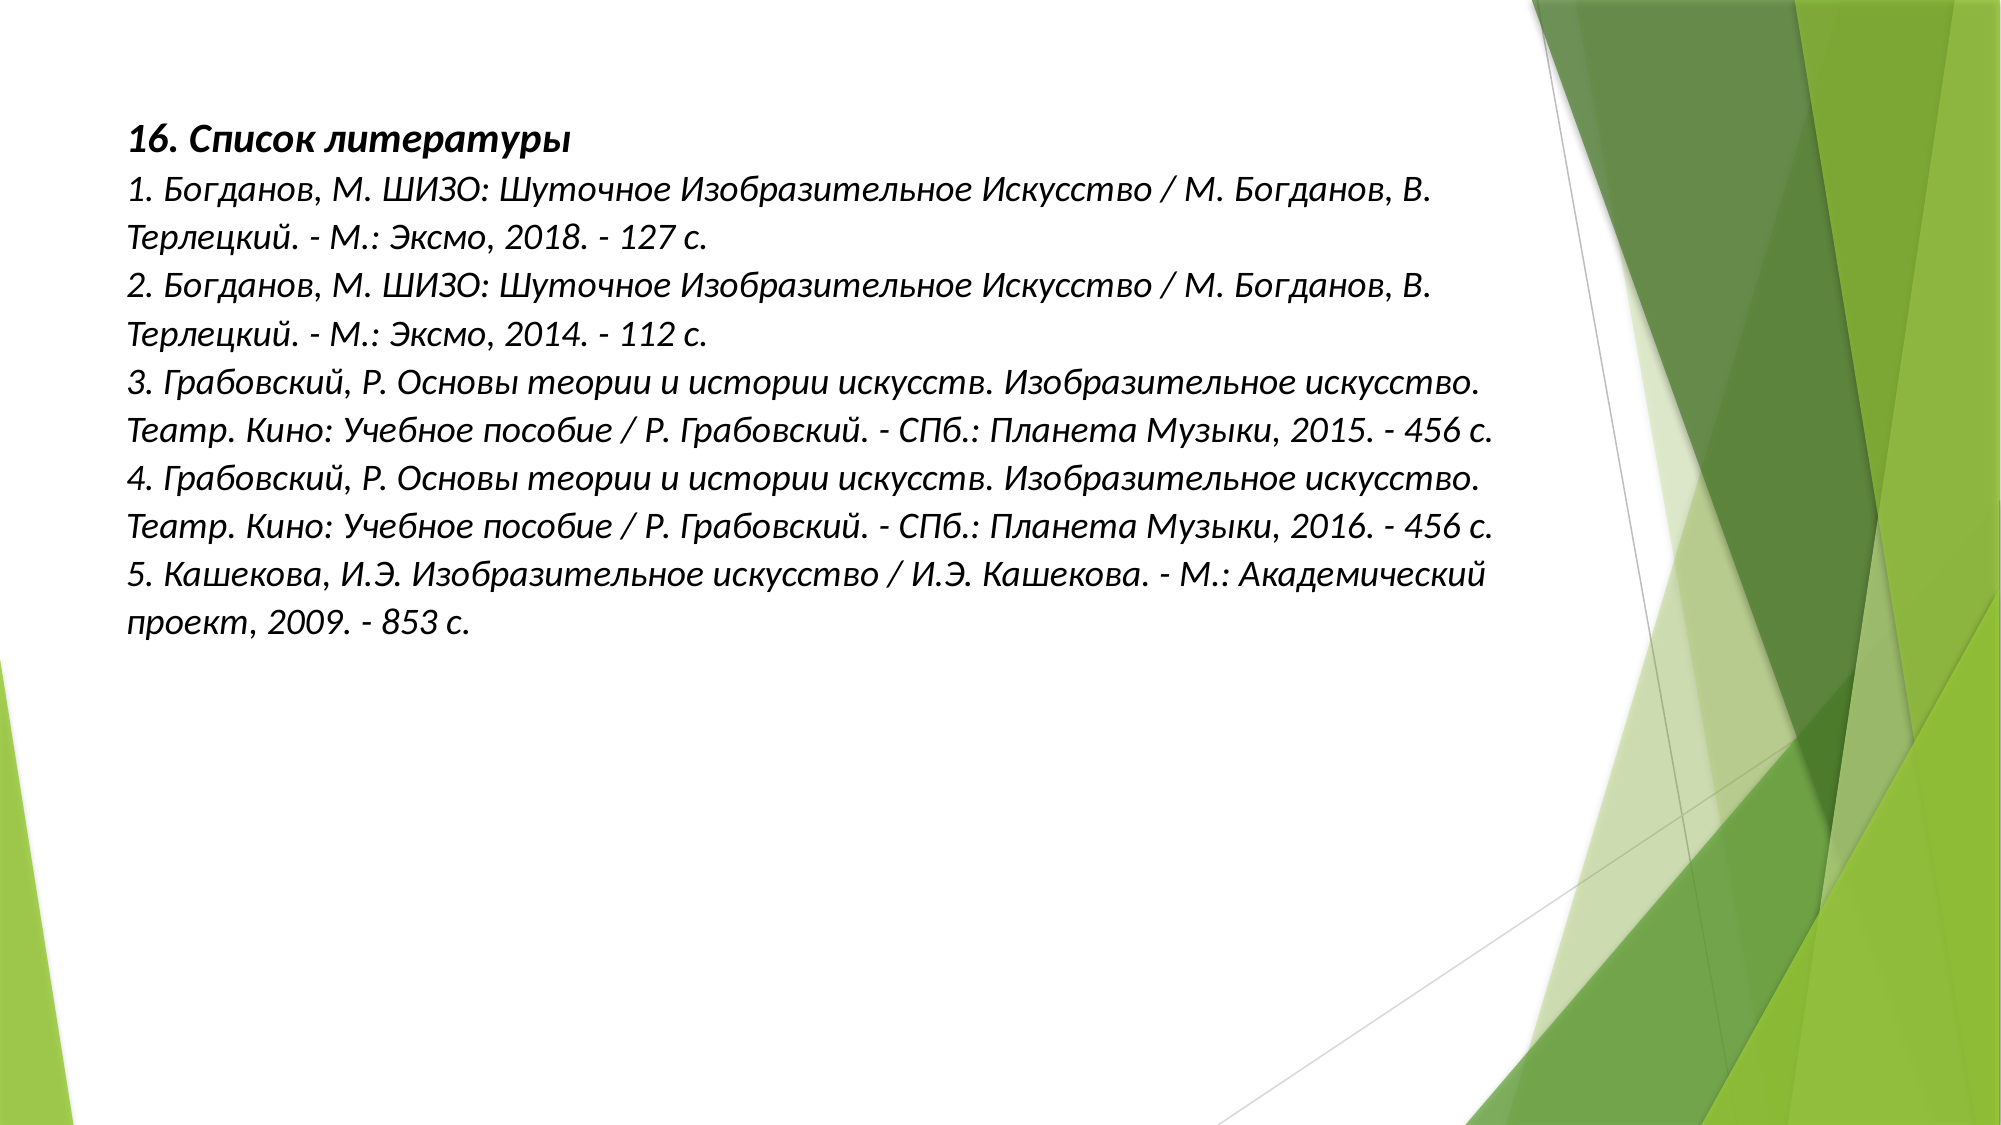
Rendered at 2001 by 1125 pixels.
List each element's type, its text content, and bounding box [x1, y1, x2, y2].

title 16. Список литературы 1. Богданов, М. ШИЗО: Шуточное Изобразительное Искусство / М. Богданов, В. Терлецкий. - М.: Эксмо, 2018. - 127 c. 2. Богданов, М. ШИЗО: Шуточное Изобразительное Искусство / М. Богданов, В. Терлецкий. - М.: Эксмо, 2014. - 112 c. 3. Грабовский, Р. Основы теории и истории искусств. Изобразительное искусство. Театр. Кино: Учебное пособие / Р. Грабовский. - СПб.: Планета Музыки, 2015. - 456 c. 4. Грабовский, Р. Основы теории и истории искусств. Изобразительное искусство. Театр. Кино: Учебное пособие / Р. Грабовский. - СПб.: Планета Музыки, 2016. - 456 c. 5. Кашекова, И.Э. Изобразительное искусство / И.Э. Кашекова. - М.: Академический проект, 2009. - 853 c. [111, 99, 1522, 825]
